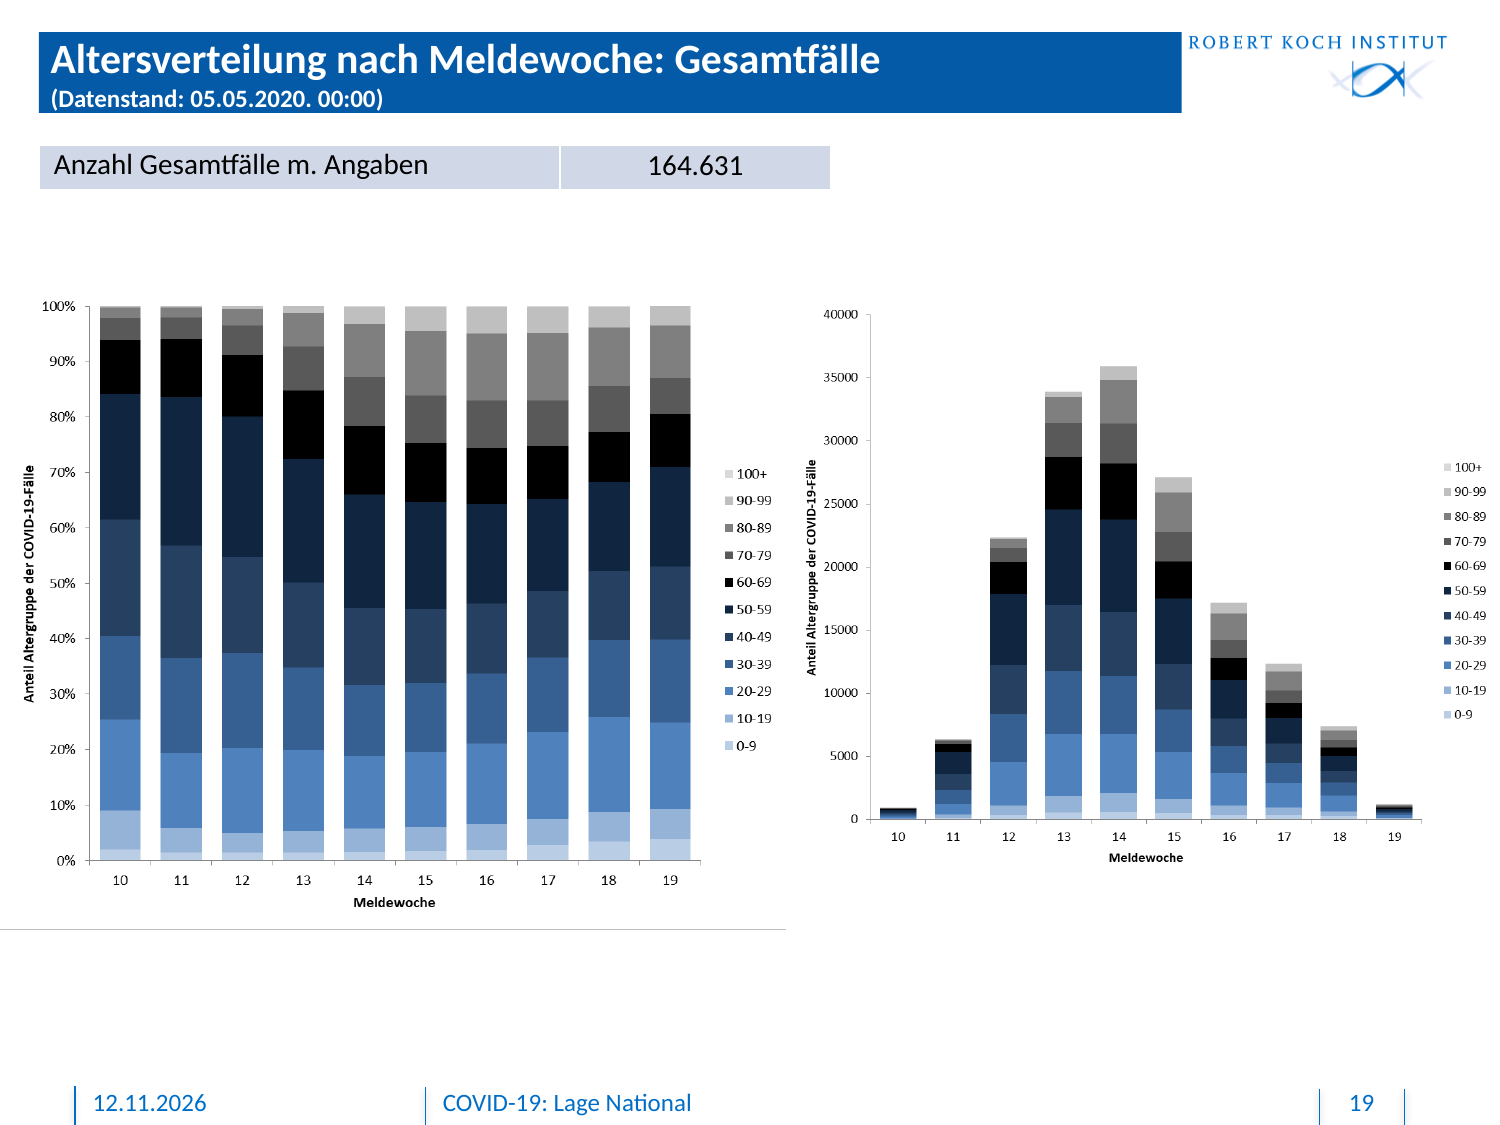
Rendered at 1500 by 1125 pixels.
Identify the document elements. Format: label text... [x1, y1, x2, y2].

footer COVID-19: Lage National [442, 1086, 1293, 1119]
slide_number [92, 1086, 398, 1119]
table_header 164.631 [561, 146, 830, 189]
picture [0, 288, 1500, 931]
picture [1182, 29, 1454, 109]
table_header Anzahl Gesamtfälle m. Angaben [40, 146, 559, 189]
slide_number 19 [1321, 1086, 1403, 1119]
title Altersverteilung nach Meldewoche: Gesamtfälle (Datenstand: 05.05.2020. 00:00) [38, 32, 1182, 113]
